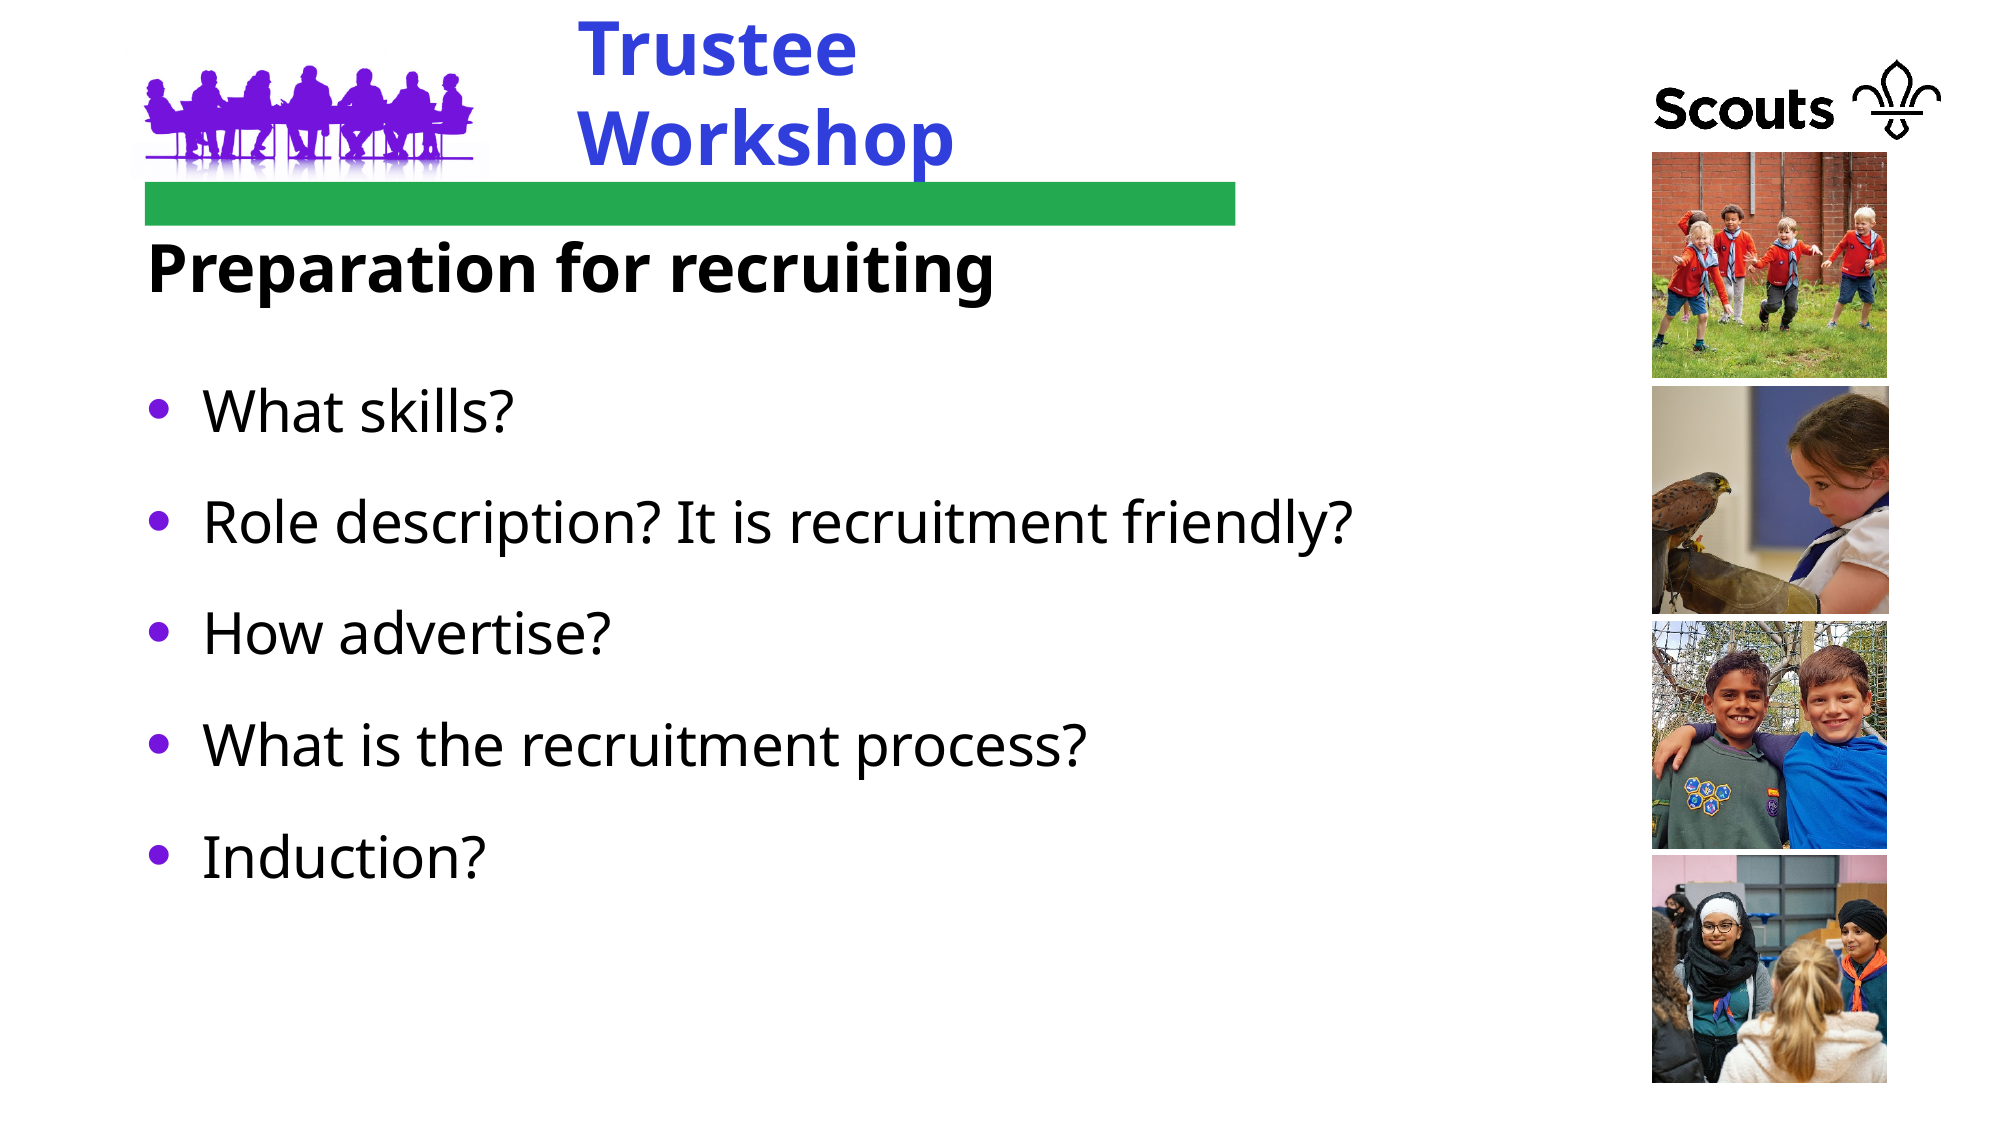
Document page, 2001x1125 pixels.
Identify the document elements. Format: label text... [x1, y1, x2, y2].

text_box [1651, 152, 1889, 1083]
text_box [144, 181, 1236, 226]
picture [1654, 59, 1941, 140]
picture [51, 47, 570, 186]
text_box Trustee Workshop [576, 0, 1236, 181]
list Preparation for recruiting What skills? Role description? It is recruitment friendly? How advertise? What is the recruitment process? Induction? [144, 265, 1646, 1004]
